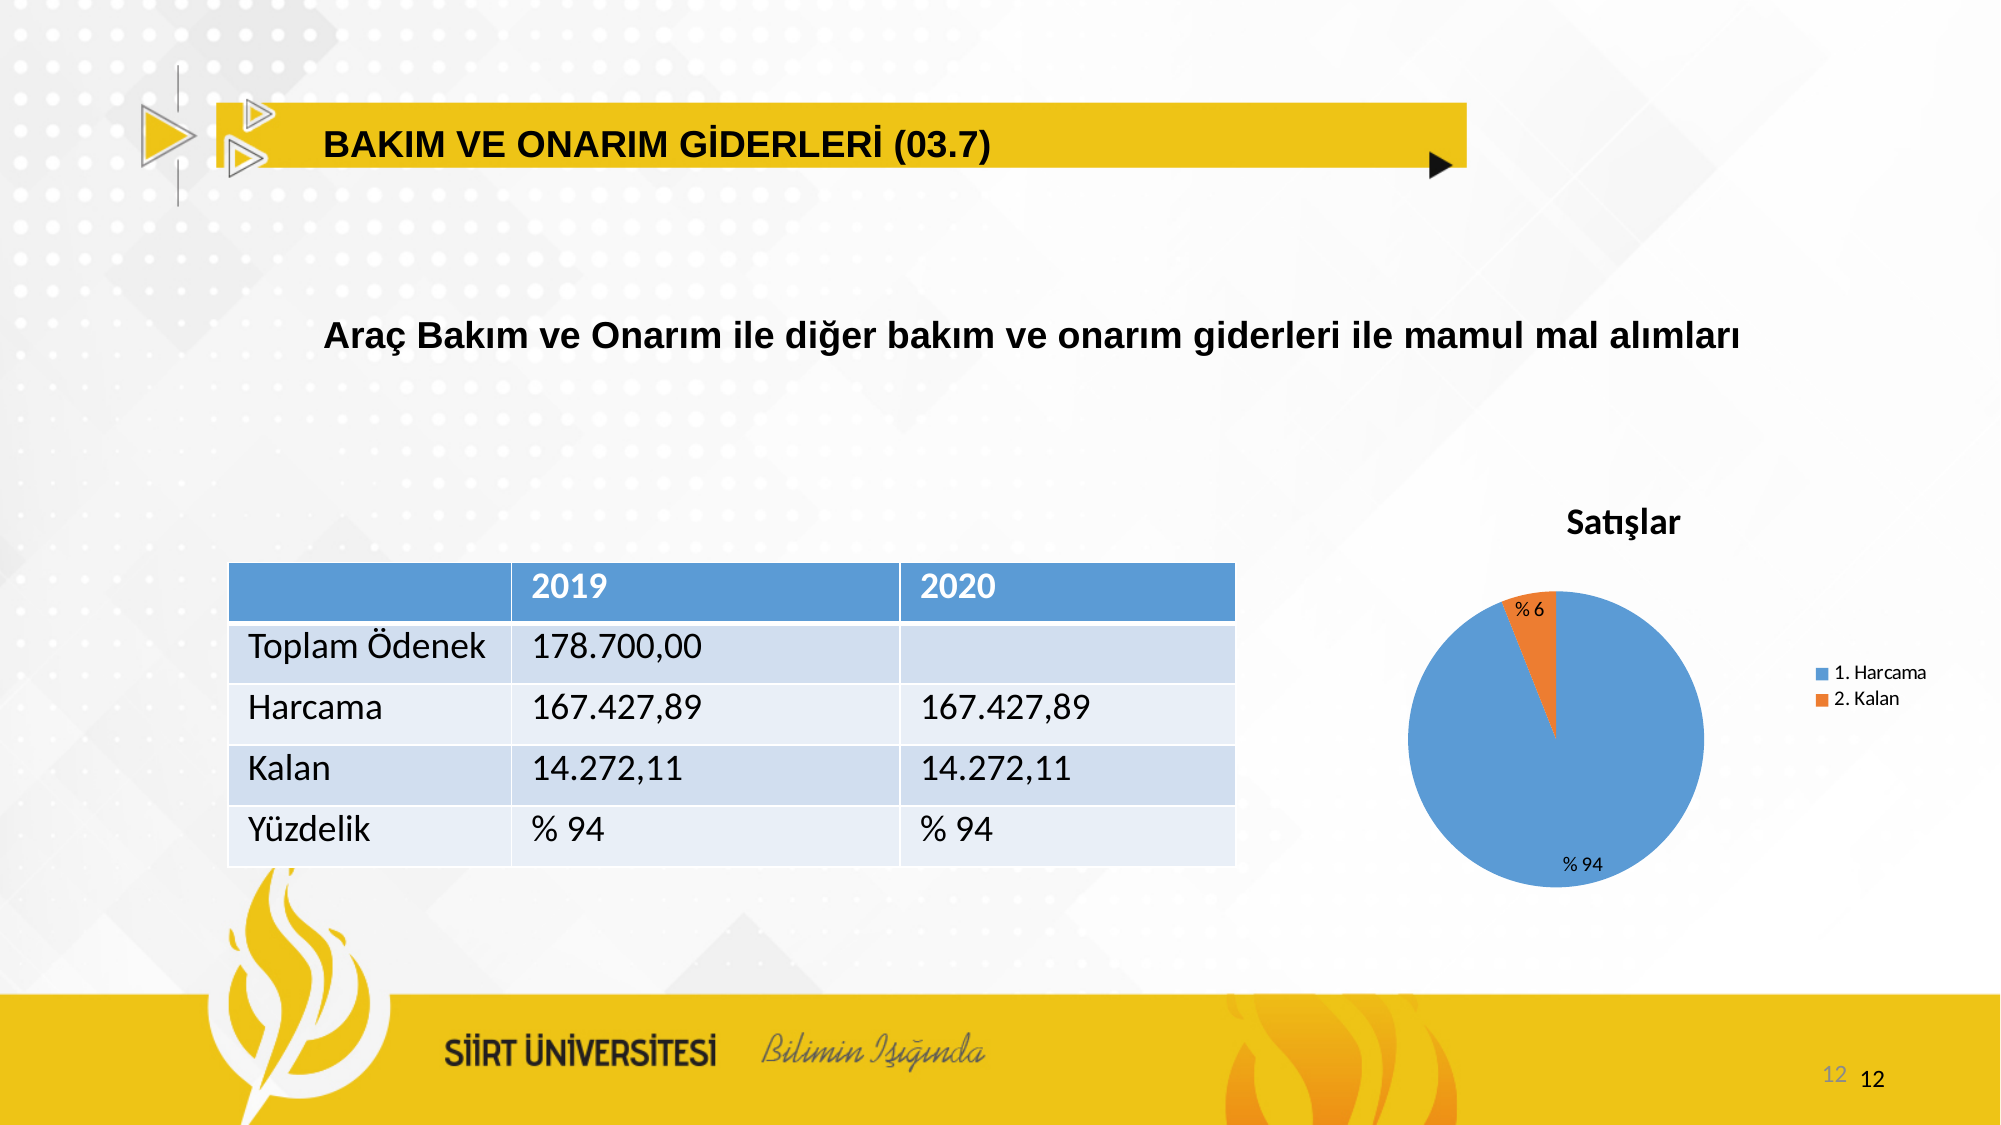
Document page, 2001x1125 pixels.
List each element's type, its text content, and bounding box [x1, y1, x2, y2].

table_cell Toplam Ödenek [229, 626, 511, 683]
table_cell % 94 [901, 807, 1235, 866]
table_cell 14.272,11 [901, 746, 1235, 805]
table_header 2020 [901, 563, 1235, 621]
table_header [229, 563, 511, 621]
table_cell 167.427,89 [901, 685, 1235, 744]
text_box 12 [1433, 1024, 1900, 1100]
table_cell [901, 626, 1235, 683]
table_cell Yüzdelik [229, 807, 511, 866]
slide_number 12 [1412, 1042, 1863, 1103]
chart [1303, 478, 1946, 896]
table_header 2019 [512, 563, 899, 621]
table_cell % 94 [512, 807, 899, 866]
table_cell Kalan [229, 746, 511, 805]
table_cell 178.700,00 [512, 626, 899, 683]
text_box BAKIM VE ONARIM GİDERLERİ (03.7) Araç Bakım ve Onarım ile diğer bakım ve onarım giderleri ile mamul mal alımları [308, 112, 1805, 364]
table_cell 14.272,11 [512, 746, 899, 805]
table_cell 167.427,89 [512, 685, 899, 744]
picture [0, 0, 2001, 1125]
table_cell Harcama [229, 685, 511, 744]
